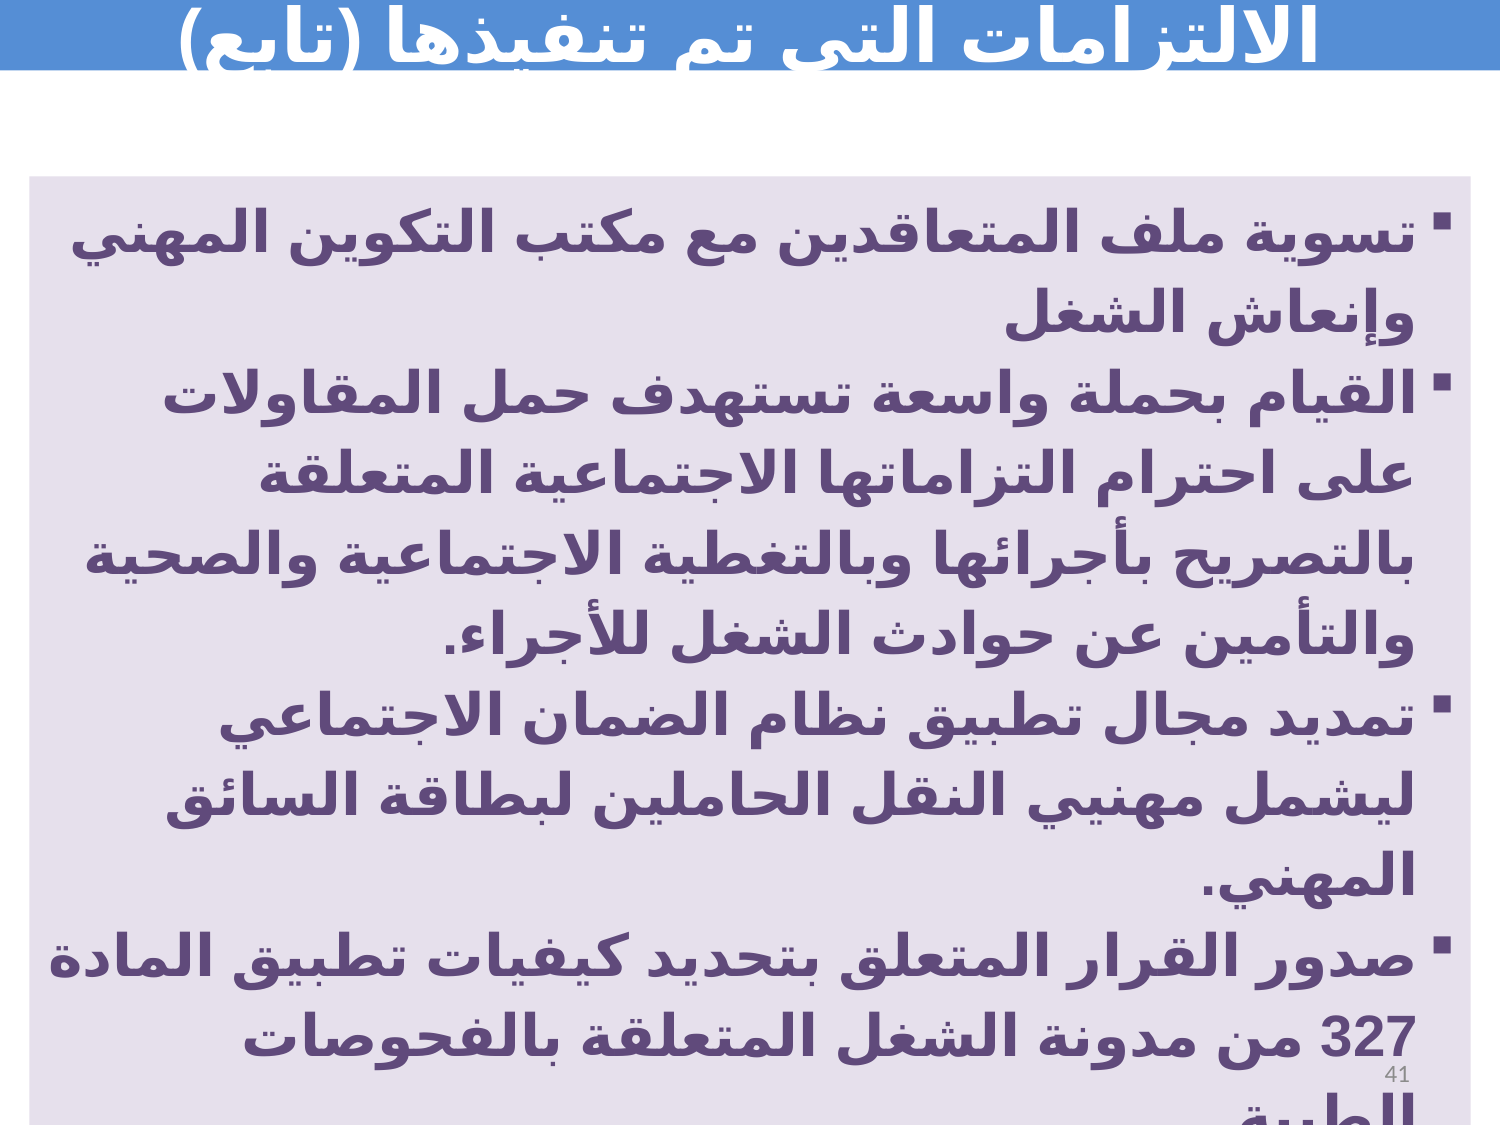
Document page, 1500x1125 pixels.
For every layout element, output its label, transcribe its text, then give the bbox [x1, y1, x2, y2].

text_box تسوية ملف المتعاقدين مع مكتب التكوين المهني وإنعاش الشغل القيام بحملة واسعة تستهدف حمل المقاولات على احترام التزاماتها الاجتماعية المتعلقة بالتصريح بأجرائها وبالتغطية الاجتماعية والصحية والتأمين عن حوادث الشغل للأجراء. تمديد مجال تطبيق نظام الضمان الاجتماعي ليشمل مهنيي النقل الحاملين لبطاقة السائق المهني. صدور القرار المتعلق بتحديد كيفيات تطبيق المادة 327 من مدونة الشغل المتعلقة بالفحوصات الطبية. عقد اجتماع مجلس المفاوضة الجماعية؛ [29, 176, 1471, 1125]
title الالتزامات التي تم تنفيذها (تابع) [0, 0, 1500, 71]
slide_number 41 [1074, 1042, 1425, 1103]
